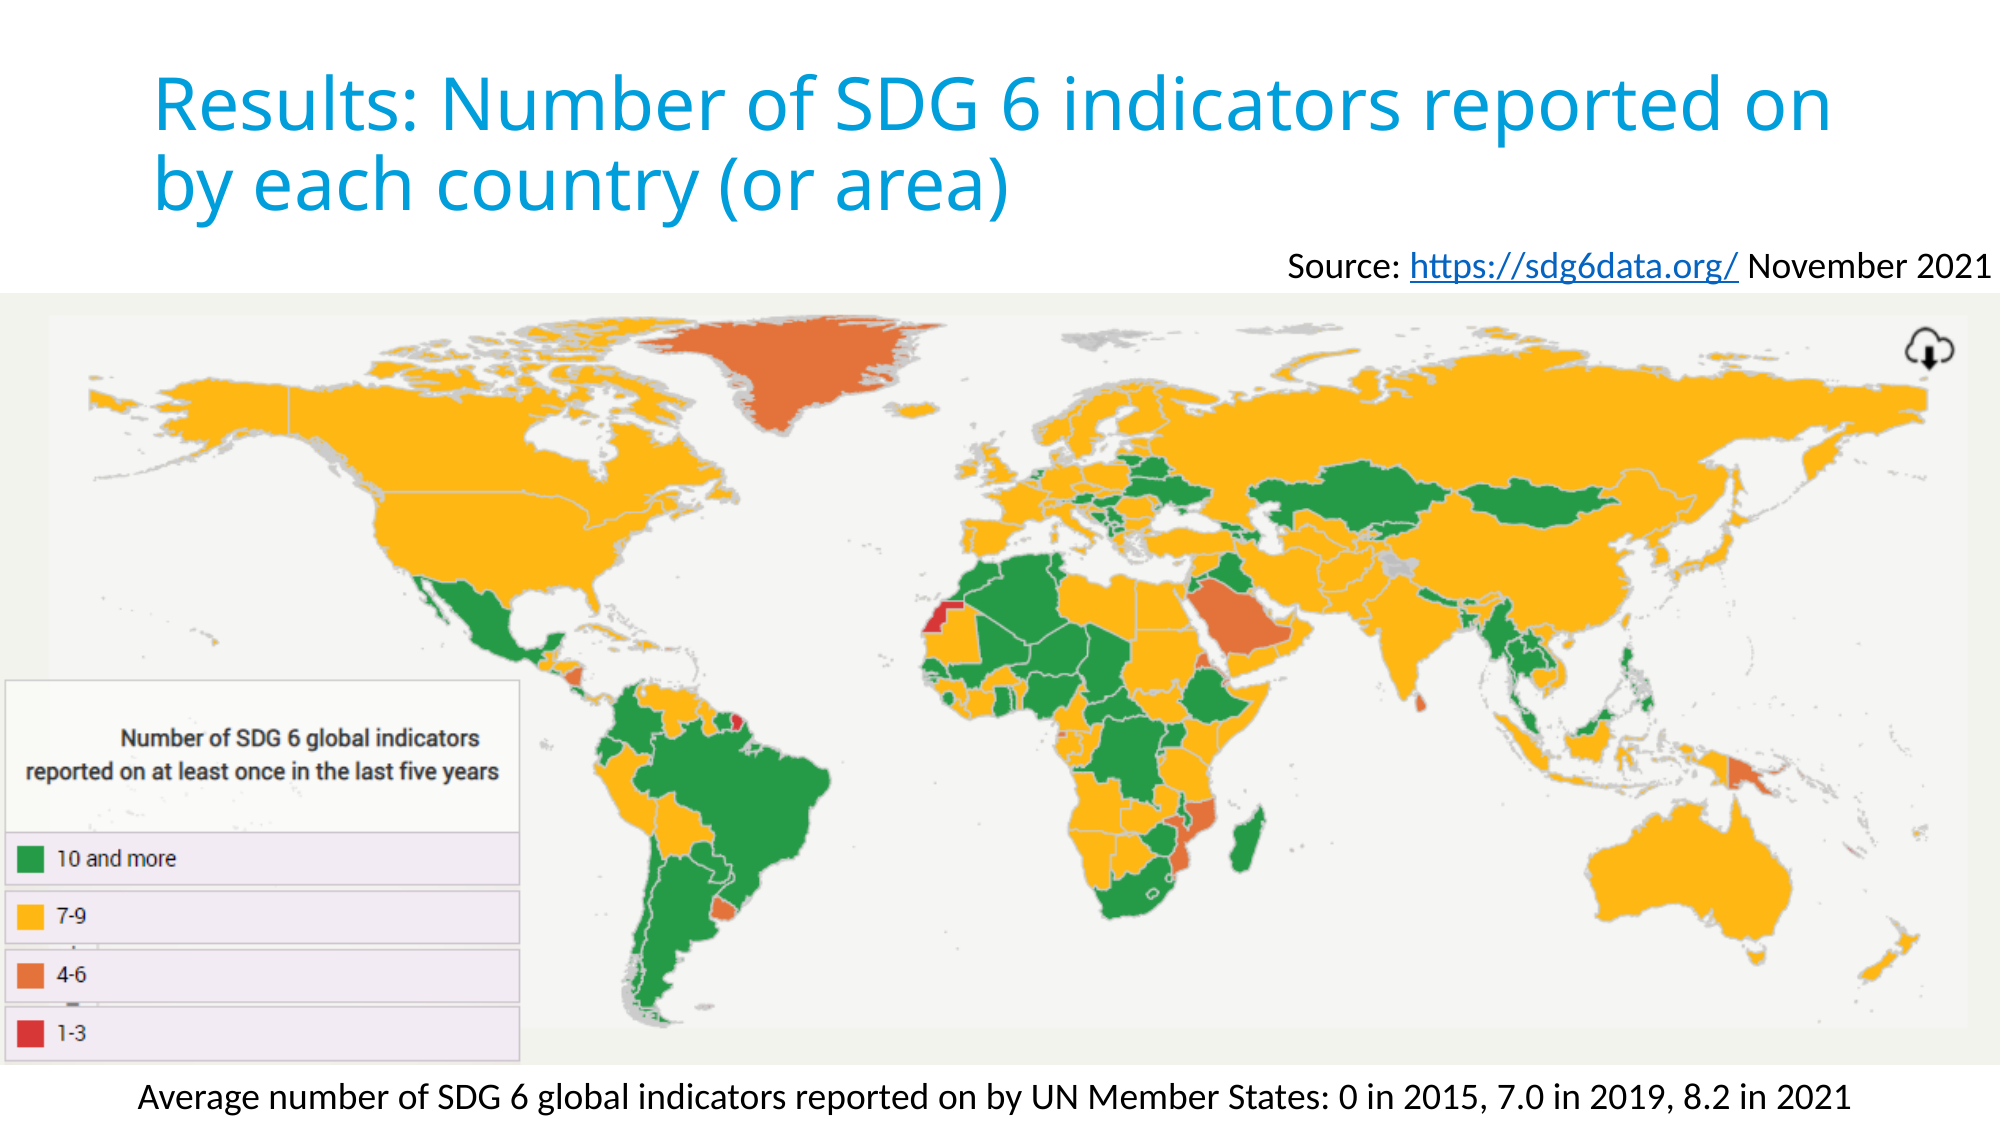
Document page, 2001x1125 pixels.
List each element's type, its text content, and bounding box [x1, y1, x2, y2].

text_box Average number of SDG 6 global indicators reported on by UN Member States: 0 in 2015, 7.0 in 2019, 8.2 in 2021 [0, 1065, 2000, 1125]
text_box Source: https://sdg6data.org/ November 2021 [1208, 233, 2000, 293]
title Results: Number of SDG 6 indicators reported on by each country (or area) [137, 59, 1863, 234]
picture [0, 293, 2000, 1065]
